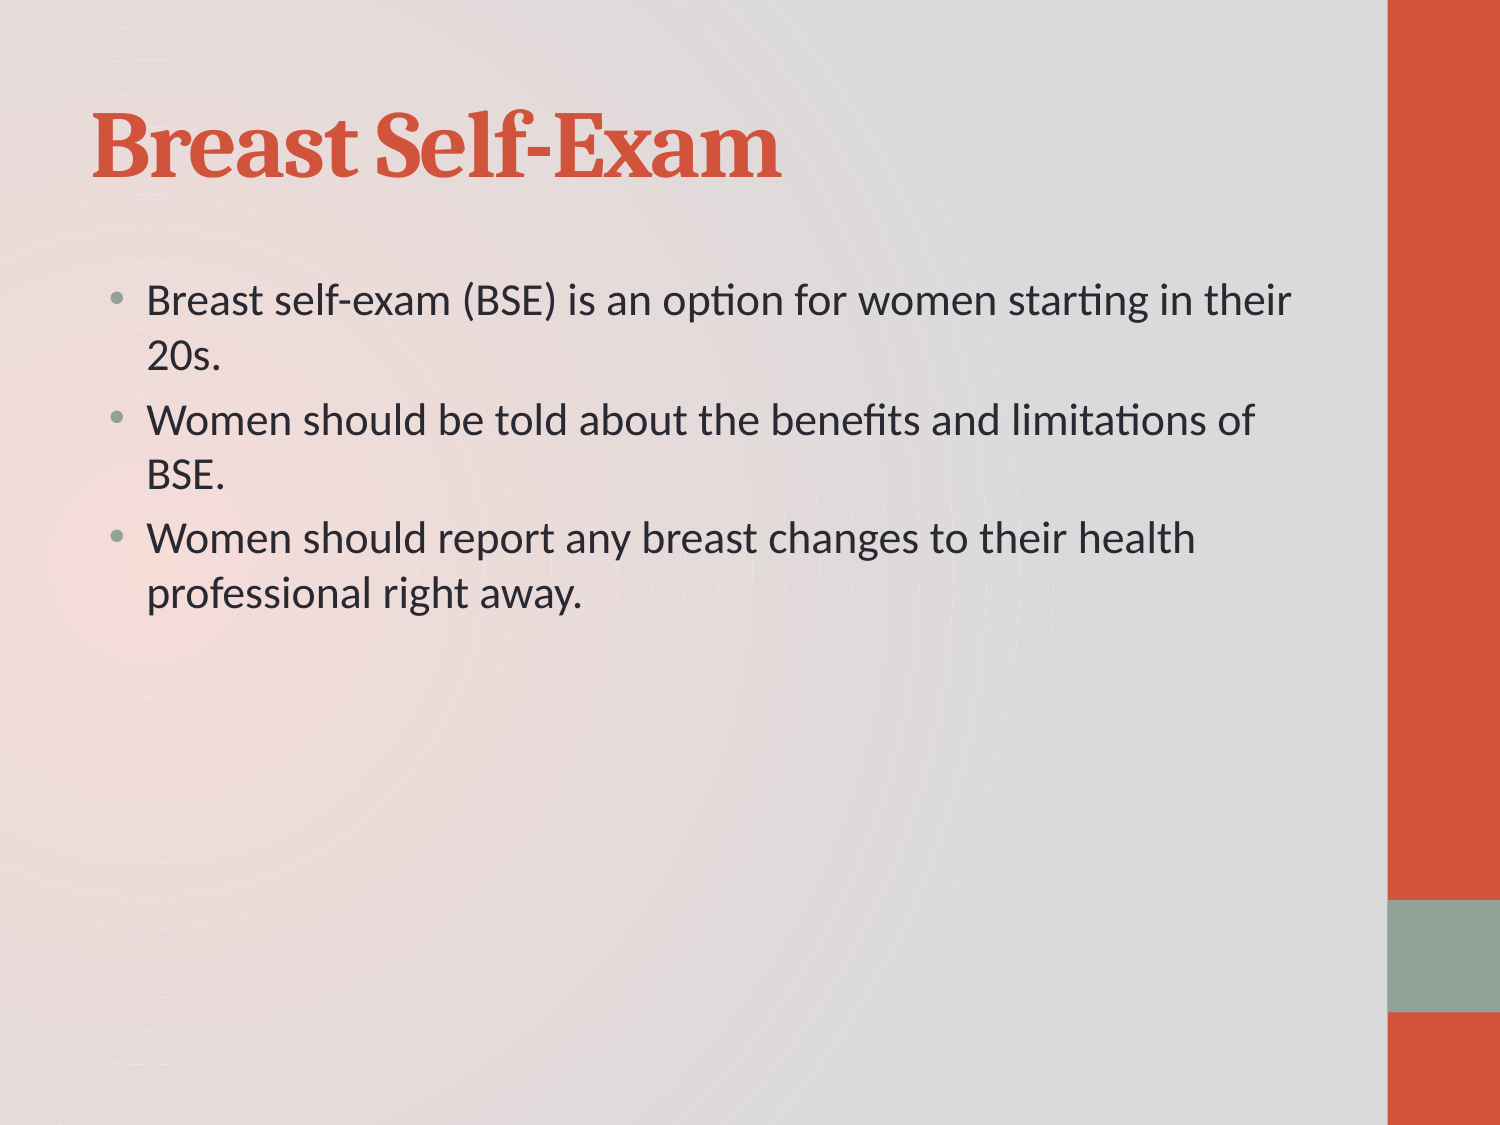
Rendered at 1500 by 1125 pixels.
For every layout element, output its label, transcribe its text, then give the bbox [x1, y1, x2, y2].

list Breast self-exam (BSE) is an option for women starting in their 20s. Women should be told about the benefits and limitations of BSE. Women should report any breast changes to their health professional right away. [75, 262, 1325, 1050]
title Breast Self-Exam [75, 45, 1325, 233]
